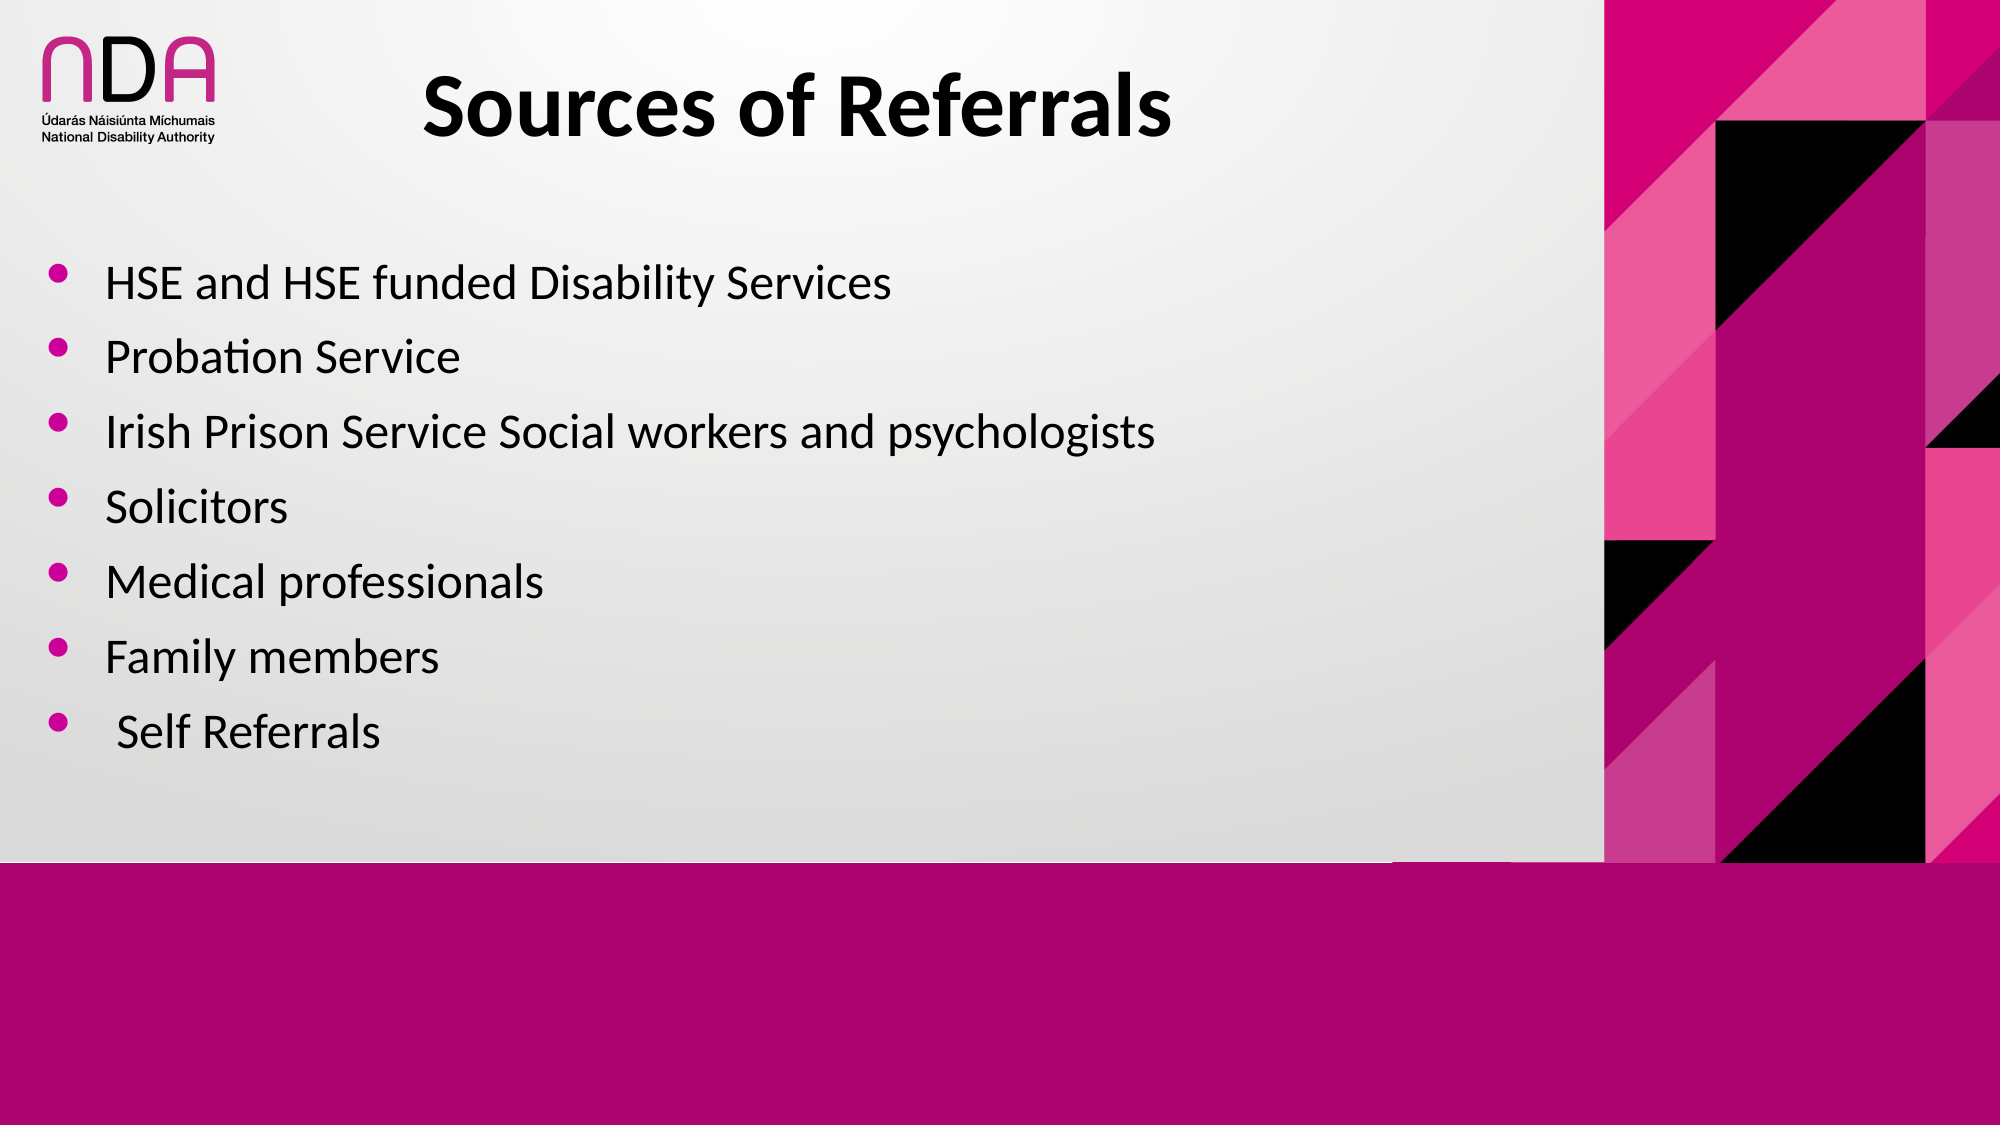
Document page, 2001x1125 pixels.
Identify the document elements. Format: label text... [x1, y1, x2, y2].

subtitle HSE and HSE funded Disability Services Probation Service Irish Prison Service Social workers and psychologists Solicitors Medical professionals Family members Self Referrals [33, 248, 1599, 831]
title Sources of Referrals [0, 28, 1618, 164]
picture [0, 0, 2000, 1125]
